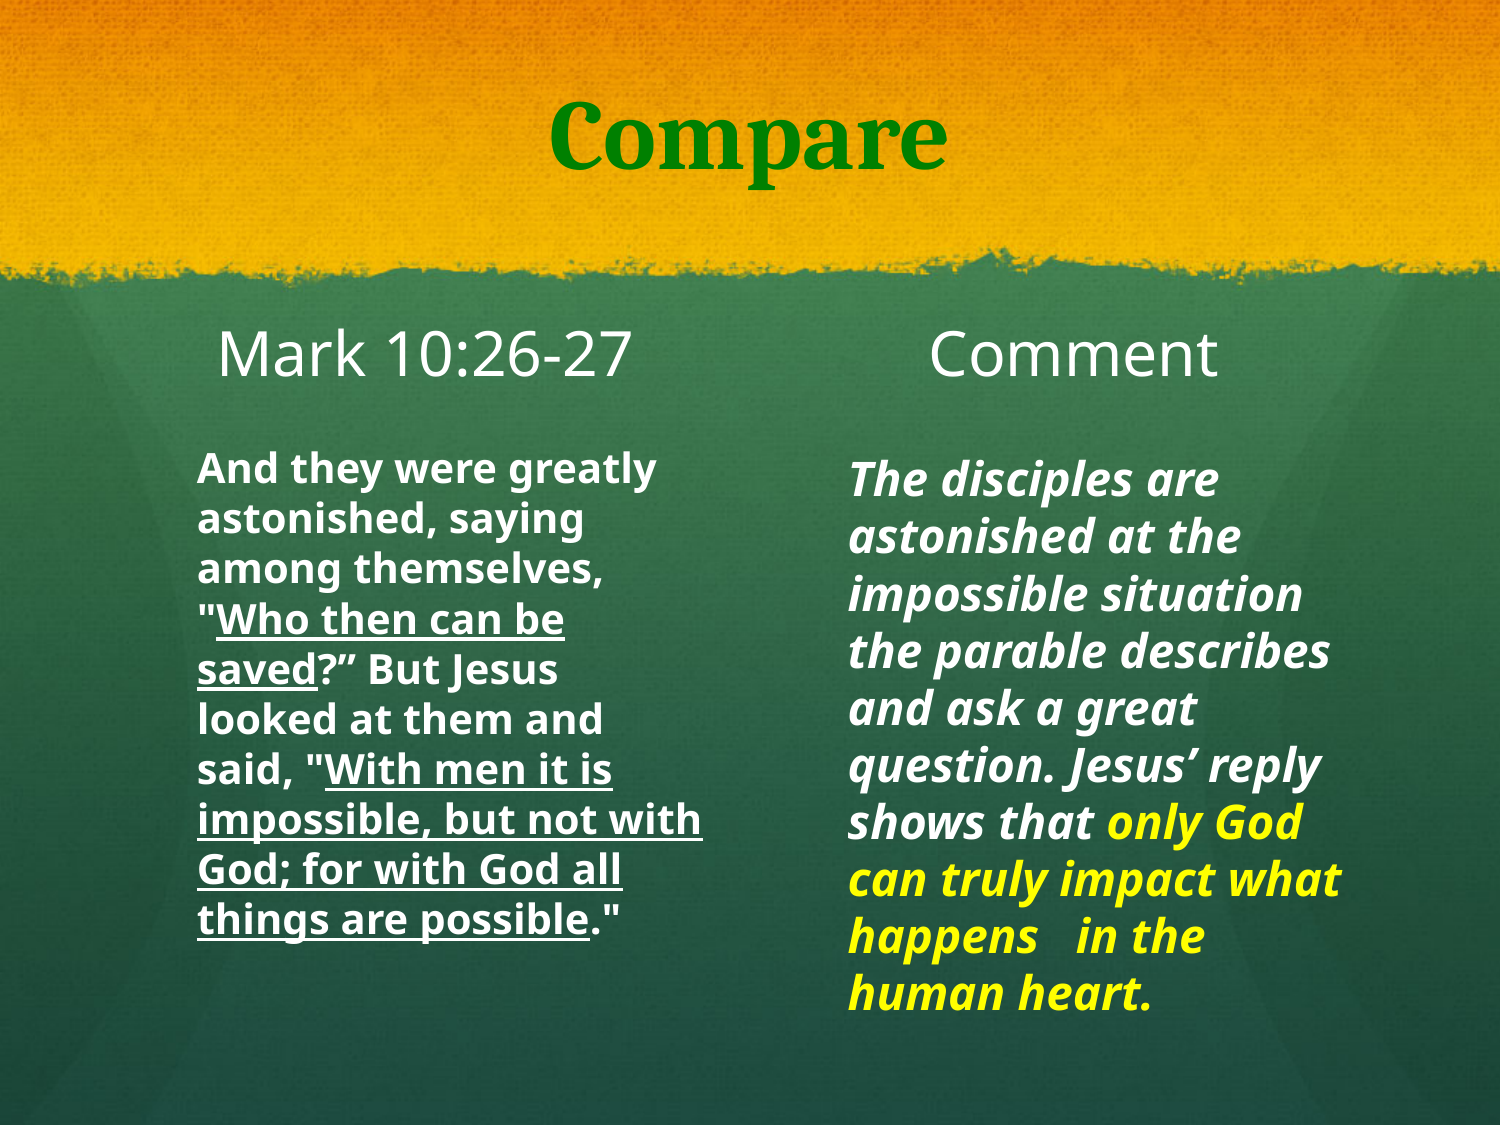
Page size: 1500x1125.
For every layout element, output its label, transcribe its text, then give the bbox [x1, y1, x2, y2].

list And they were greatly astonished, saying among themselves, "Who then can be saved?” But Jesus looked at them and said, "With men it is impossible, but not with God; for with God all things are possible." [125, 434, 726, 1027]
list The disciples are astonished at the impossible situation the parable describes and ask a great question. Jesus’ reply shows that only God can truly impact what happens in the human heart. [774, 441, 1375, 1034]
list Mark 10:26-27 [125, 276, 726, 425]
title Compare [125, 13, 1375, 246]
list Comment [774, 276, 1375, 425]
picture [0, 0, 1500, 1125]
